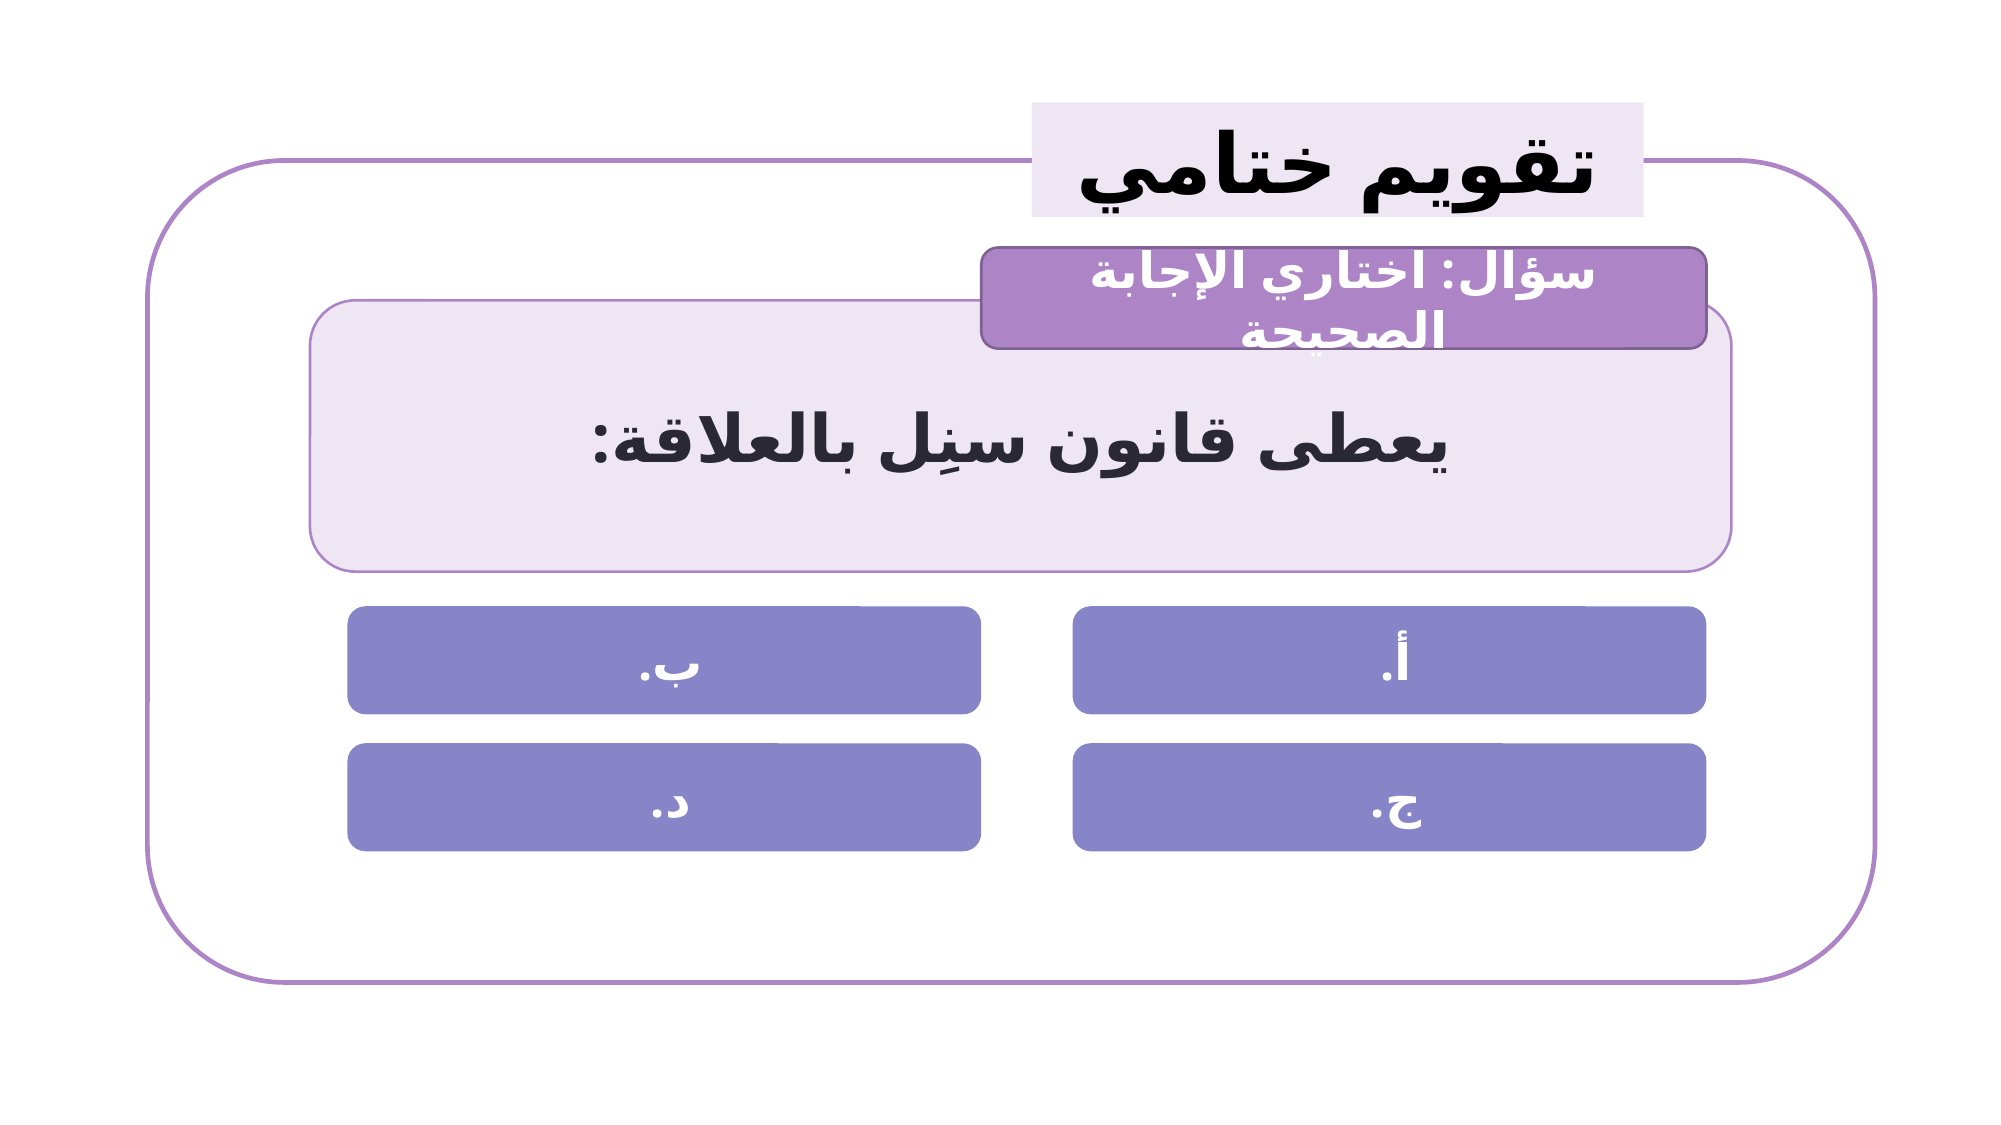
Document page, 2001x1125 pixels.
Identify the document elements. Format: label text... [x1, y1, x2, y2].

text_box تقويم ختامي [1031, 102, 1644, 218]
text_box [146, 159, 1877, 984]
